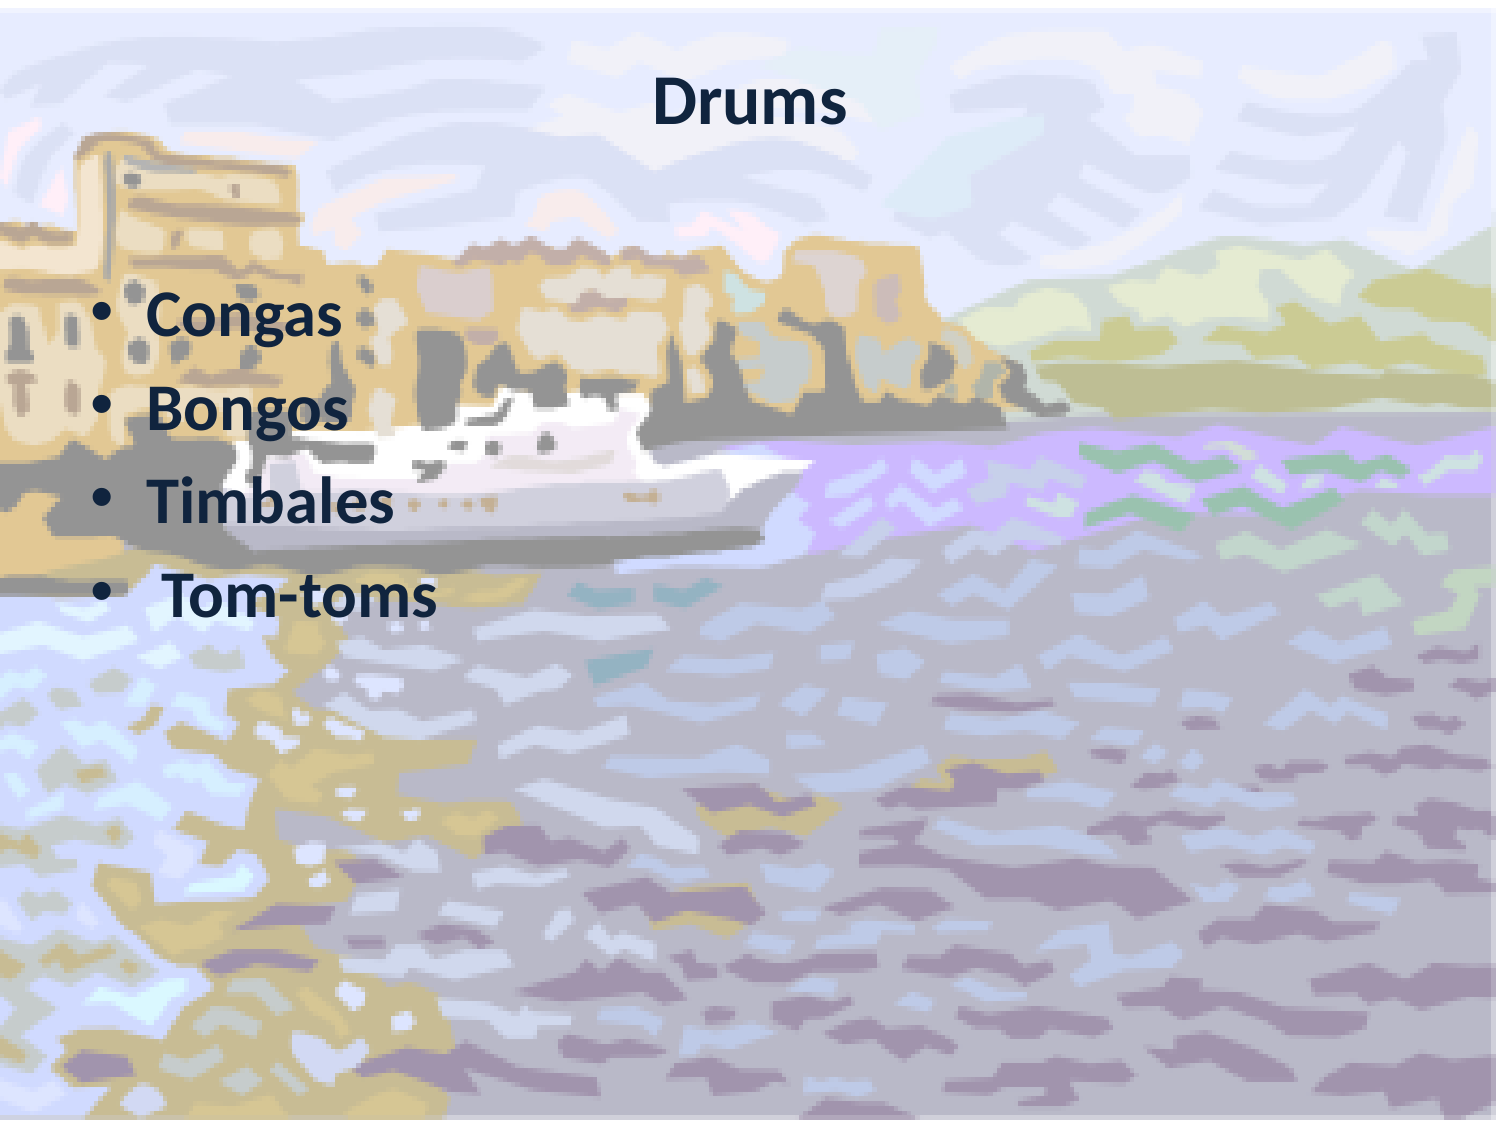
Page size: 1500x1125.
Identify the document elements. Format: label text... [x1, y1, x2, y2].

title Drums [75, 45, 1425, 233]
list Congas Bongos Timbales Tom-toms [75, 262, 1425, 1005]
